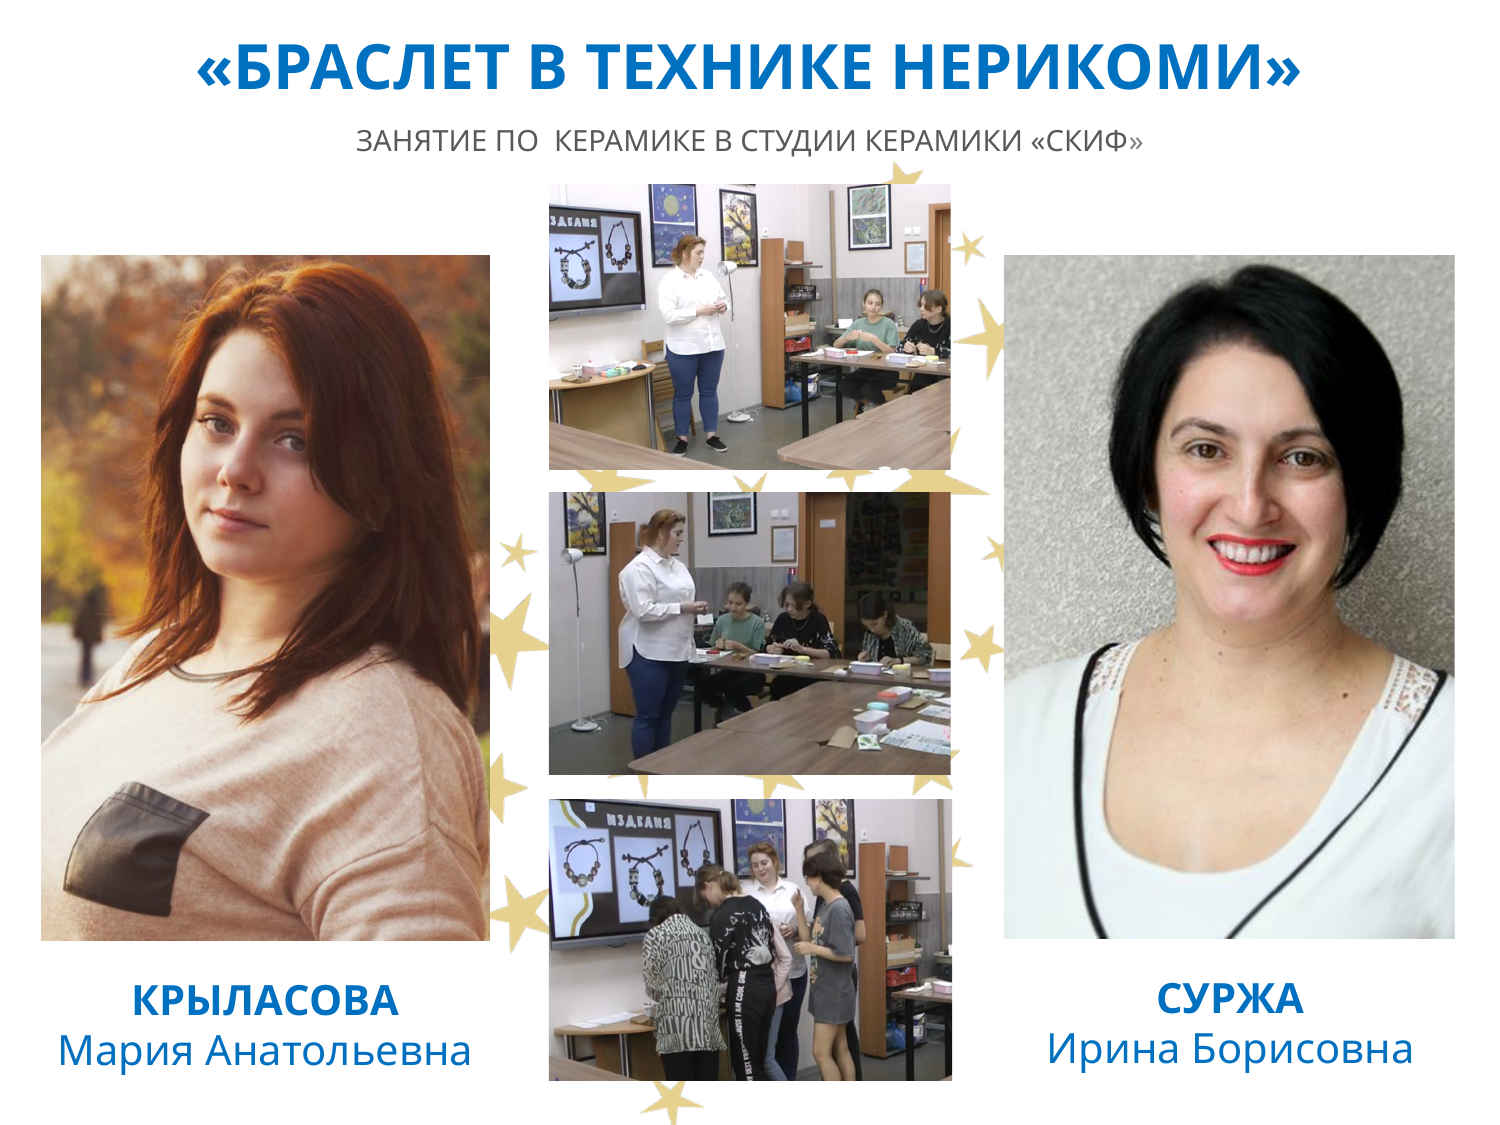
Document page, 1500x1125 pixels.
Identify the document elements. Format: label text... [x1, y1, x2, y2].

picture [40, 184, 1455, 1125]
text_box СУРЖА Ирина Борисовна [1006, 964, 1455, 1079]
title «БРАСЛЕТ В ТЕХНИКЕ НЕРИКОМИ» ЗАНЯТИЕ ПО КЕРАМИКЕ В СТУДИИ КЕРАМИКИ «СКИФ» [0, 0, 1500, 194]
text_box КРЫЛАСОВА Мария Анатольевна [41, 966, 490, 1082]
